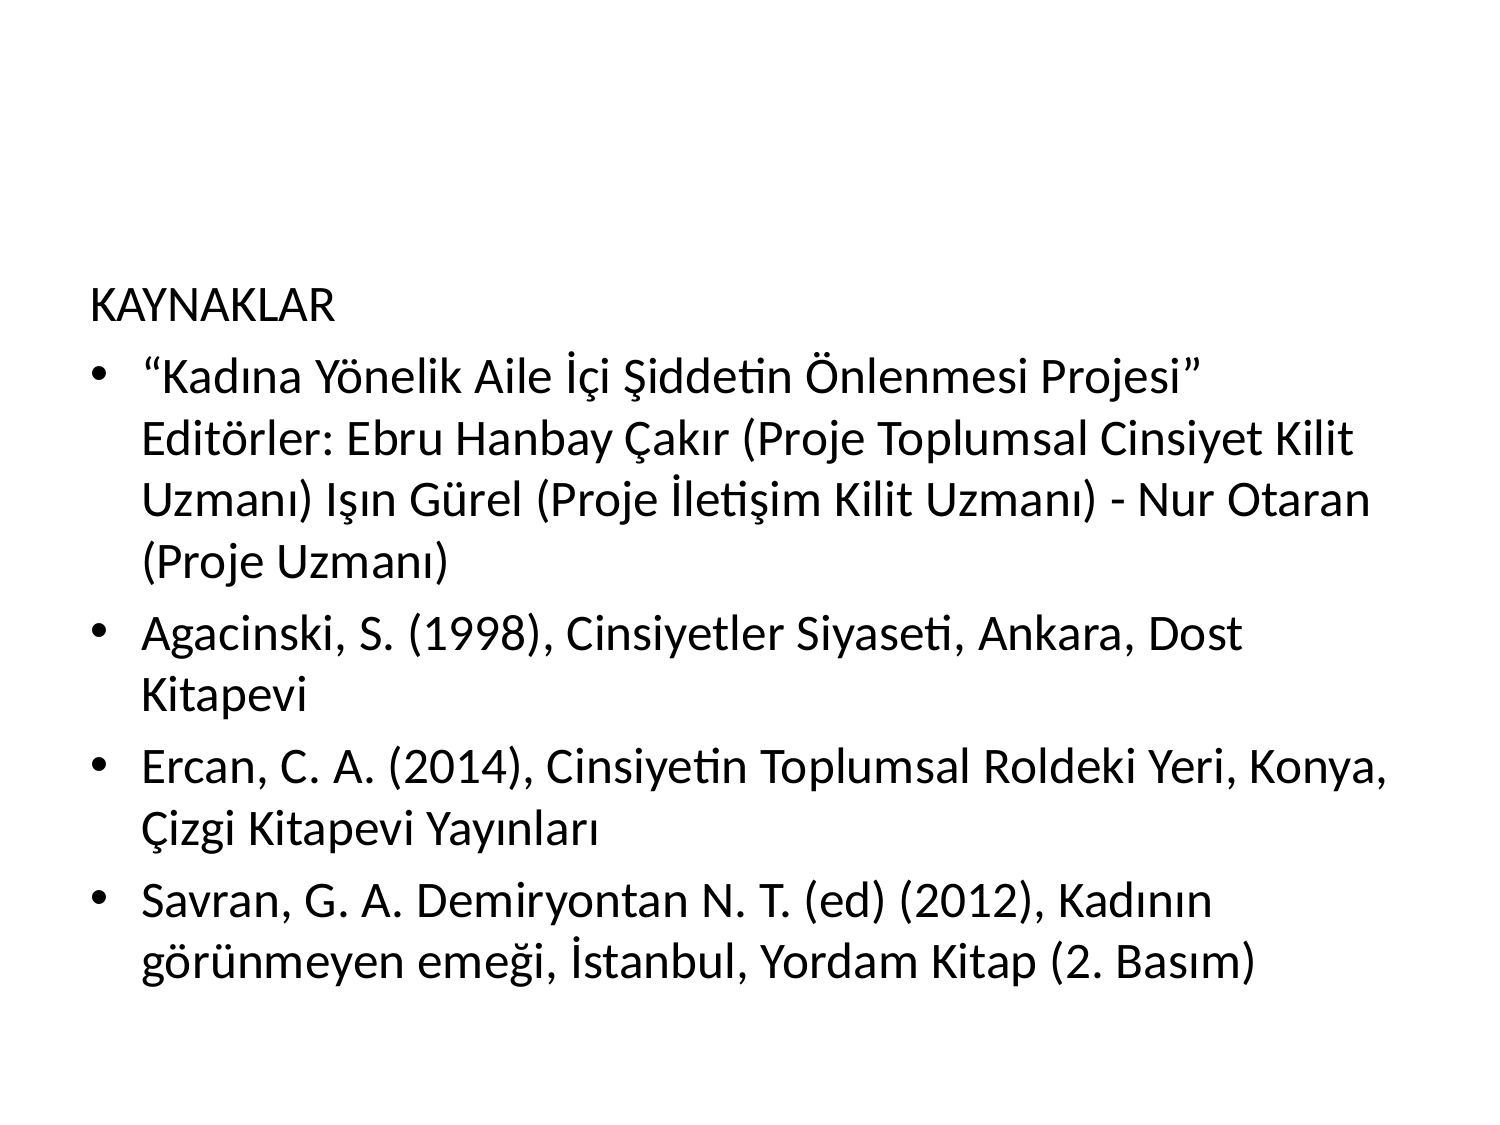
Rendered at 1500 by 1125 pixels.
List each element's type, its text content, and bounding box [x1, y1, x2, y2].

list KAYNAKLAR “Kadına Yönelik Aile İçi Şiddetin Önlenmesi Projesi” Editörler: Ebru Hanbay Çakır (Proje Toplumsal Cinsiyet Kilit Uzmanı) Işın Gürel (Proje İletişim Kilit Uzmanı) - Nur Otaran (Proje Uzmanı) Agacinski, S. (1998), Cinsiyetler Siyaseti, Ankara, Dost Kitapevi Ercan, C. A. (2014), Cinsiyetin Toplumsal Roldeki Yeri, Konya, Çizgi Kitapevi Yayınları Savran, G. A. Demiryontan N. T. (ed) (2012), Kadının görünmeyen emeği, İstanbul, Yordam Kitap (2. Basım) [75, 262, 1425, 1005]
